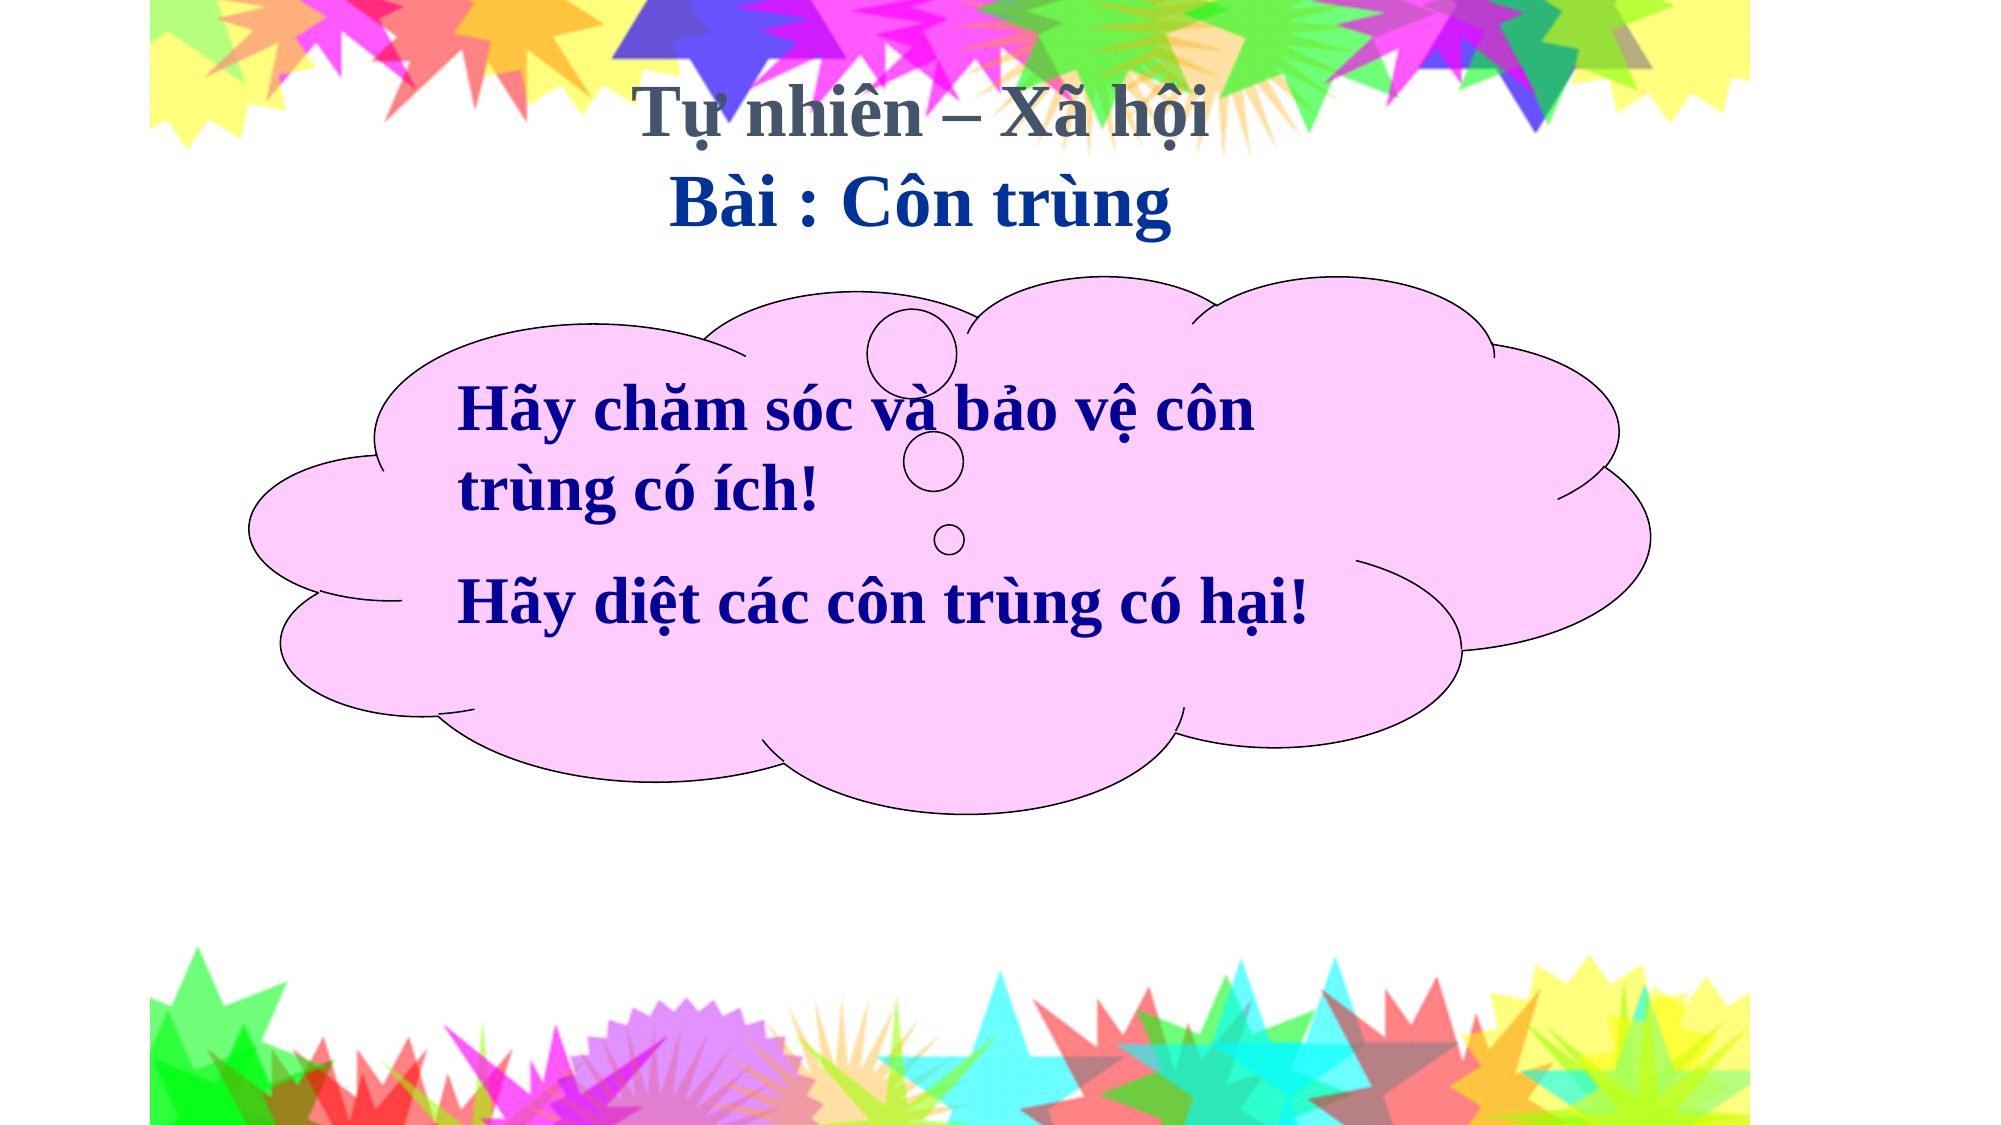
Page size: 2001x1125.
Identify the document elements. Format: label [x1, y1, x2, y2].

picture [149, 0, 1750, 1125]
